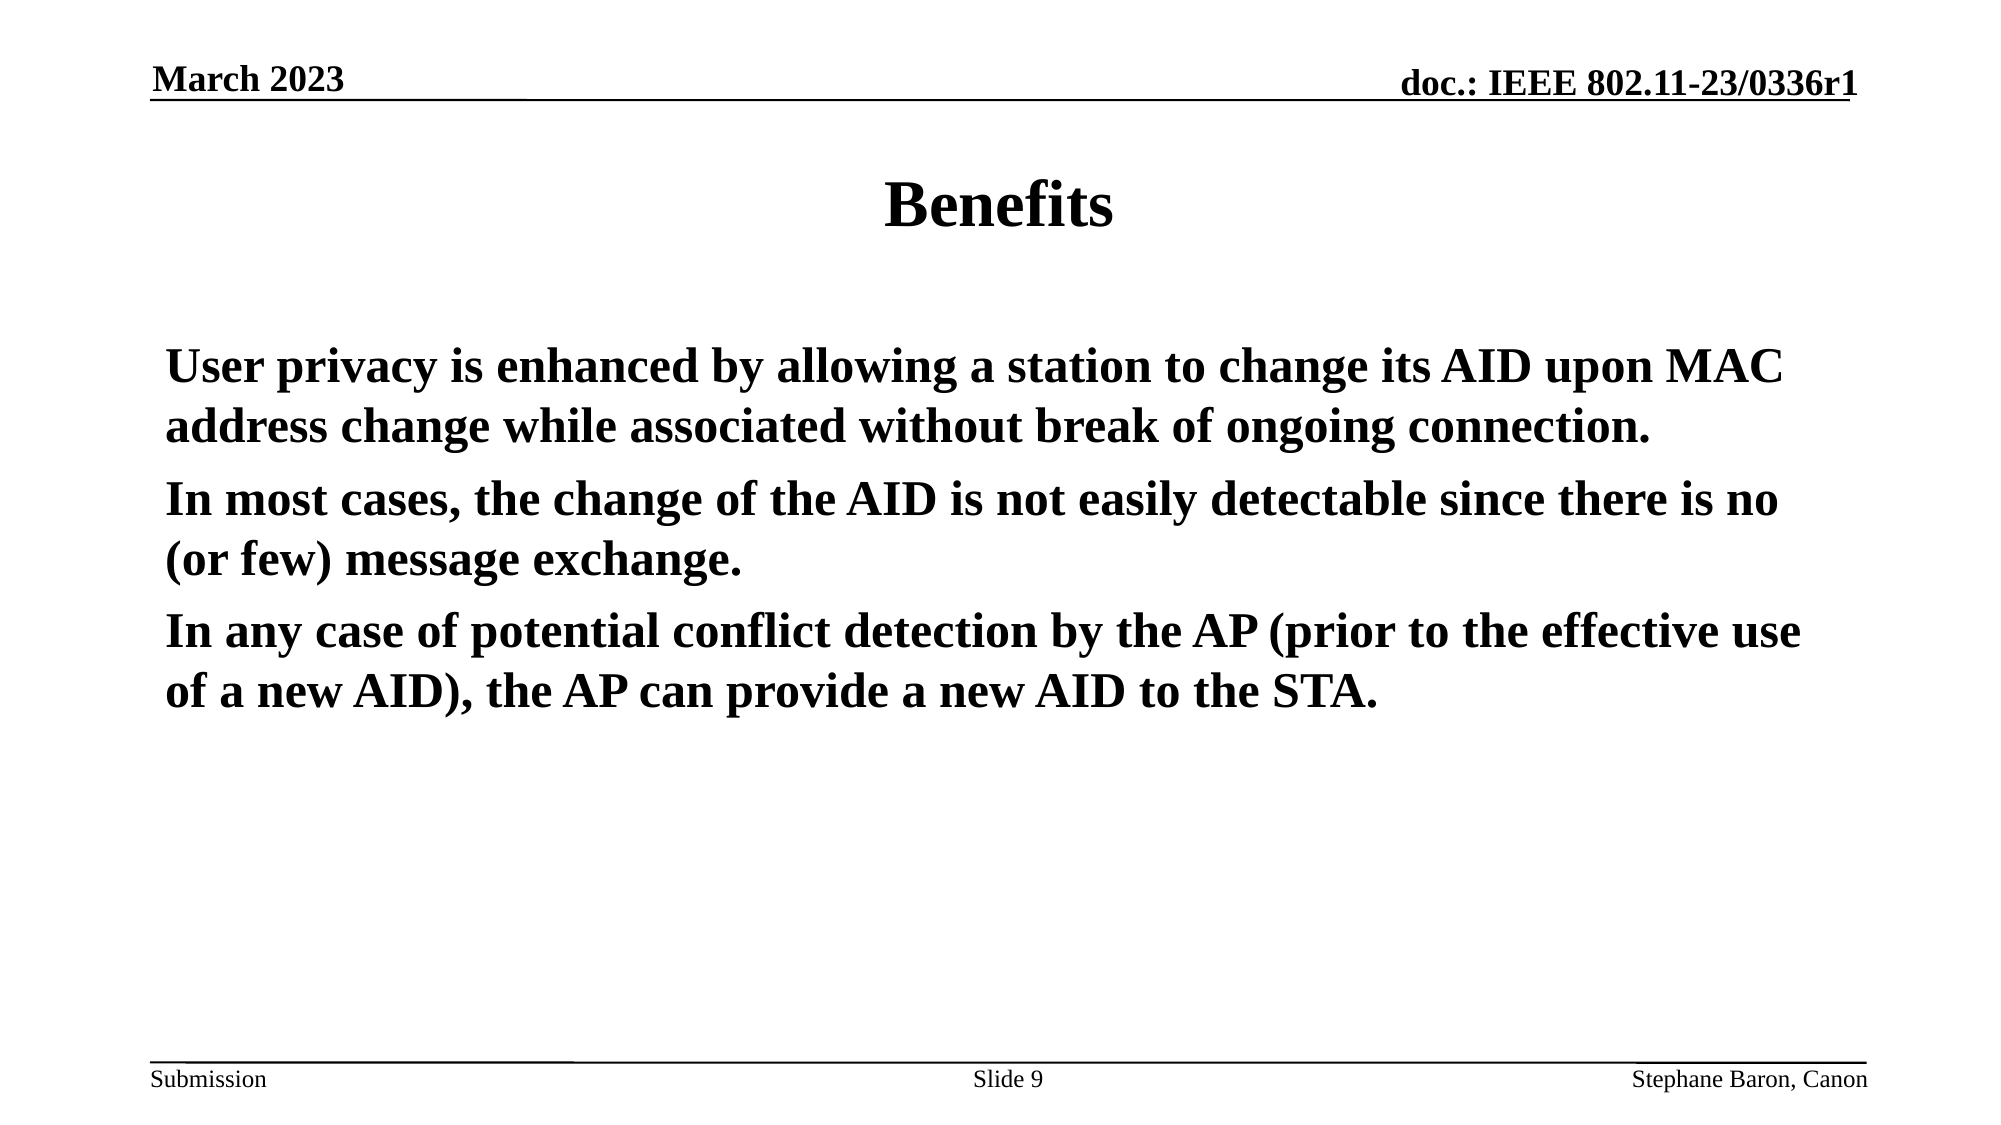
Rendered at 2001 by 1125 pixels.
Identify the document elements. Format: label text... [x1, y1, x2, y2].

footer Stephane Baron, Canon [1171, 1061, 1869, 1093]
list User privacy is enhanced by allowing a station to change its AID upon MAC address change while associated without break of ongoing connection. In most cases, the change of the AID is not easily detectable since there is no (or few) message exchange. In any case of potential conflict detection by the AP (prior to the effective use of a new AID), the AP can provide a new AID to the STA. [149, 324, 1850, 1000]
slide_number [152, 54, 563, 100]
title Benefits [149, 112, 1850, 288]
slide_number Slide 9 [950, 1061, 1067, 1123]
